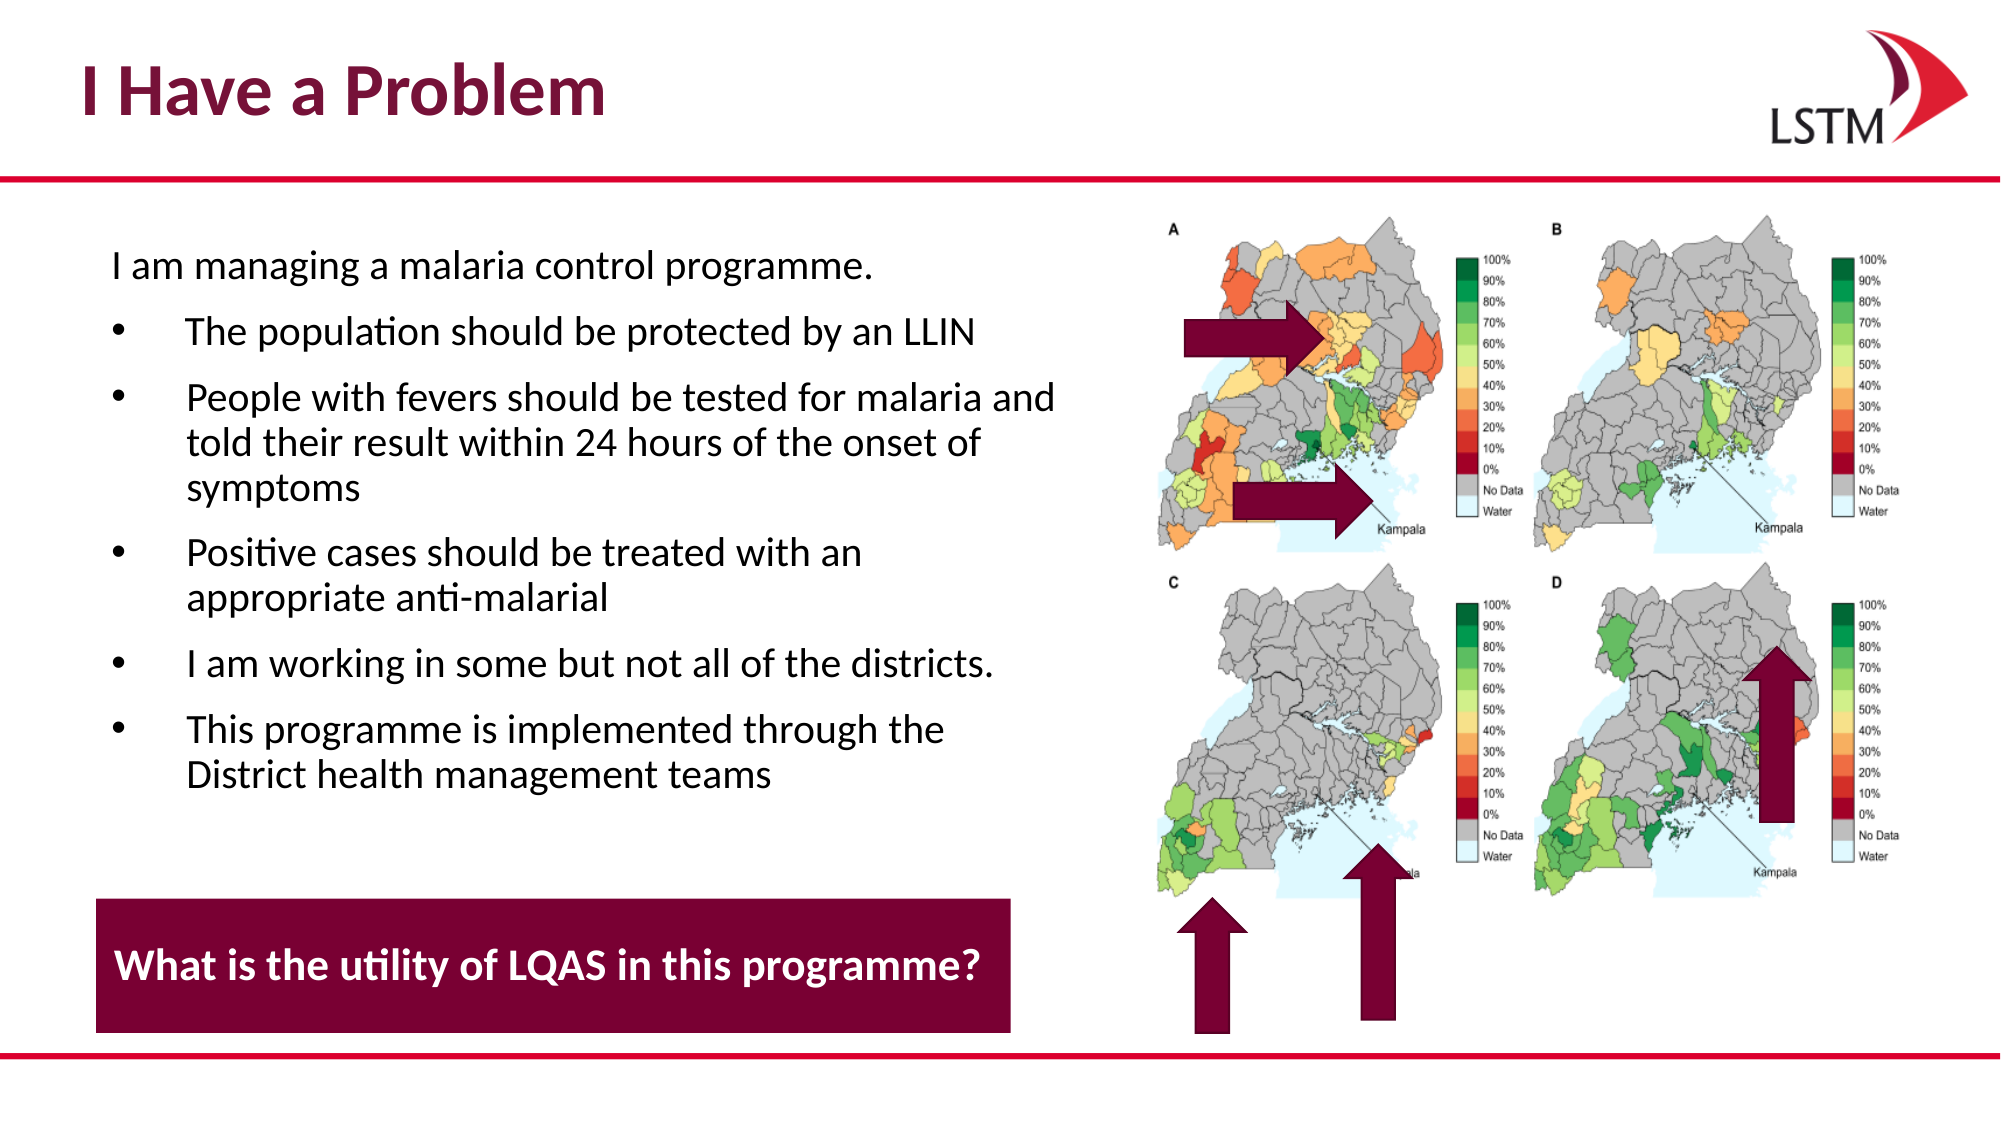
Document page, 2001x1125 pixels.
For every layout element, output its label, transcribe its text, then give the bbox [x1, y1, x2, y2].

title I Have a Problem [65, 42, 1791, 141]
text_box [1360, 902, 1396, 1021]
picture [0, 0, 2001, 1125]
text_box [1176, 902, 1249, 1034]
list What is the utility of LQAS in this programme? [96, 898, 1011, 1033]
list I am managing a malaria control programme. The population should be protected by an LLIN People with fevers should be tested for malaria and told their result within 24 hours of the onset of symptoms Positive cases should be treated with an appropriate anti-malarial I am working in some but not all of the districts. This programme is implemented through the District health management teams [96, 235, 1080, 950]
